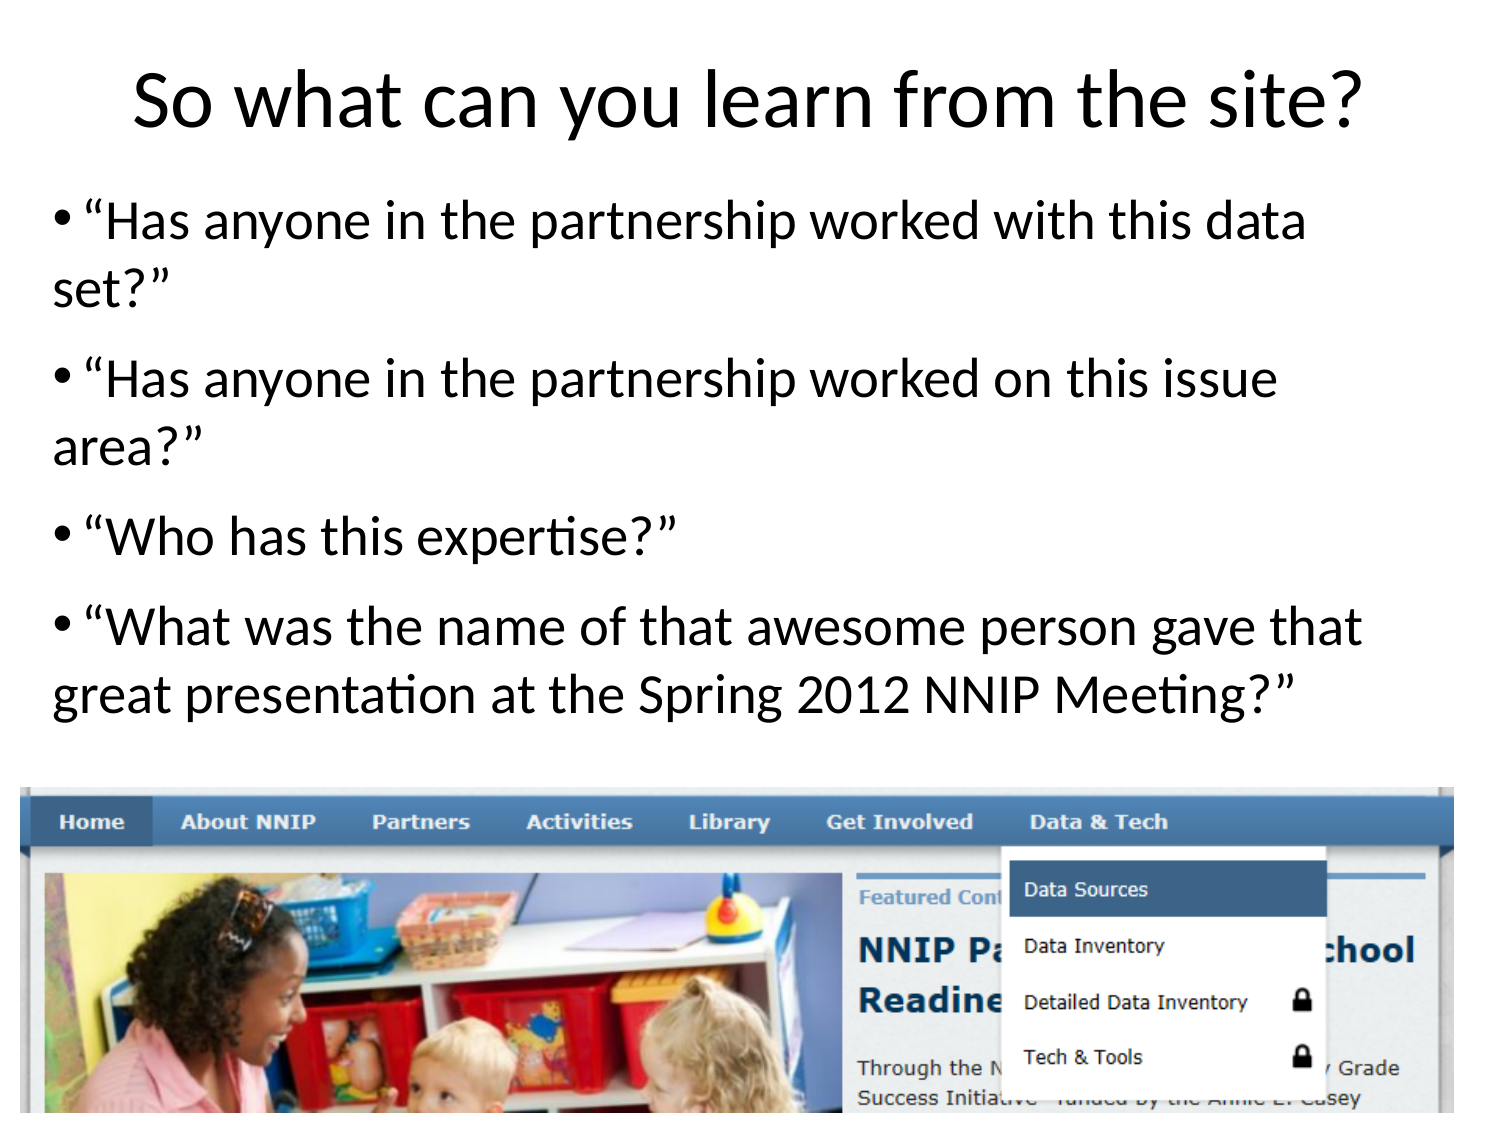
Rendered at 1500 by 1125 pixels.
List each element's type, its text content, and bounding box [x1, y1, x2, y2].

list “Has anyone in the partnership worked with this data set?” “Has anyone in the partnership worked on this issue area?” “Who has this expertise?” “What was the name of that awesome person gave that great presentation at the Spring 2012 NNIP Meeting?” [37, 174, 1388, 763]
picture [20, 787, 1454, 1113]
title So what can you learn from the site? [0, 0, 1500, 188]
